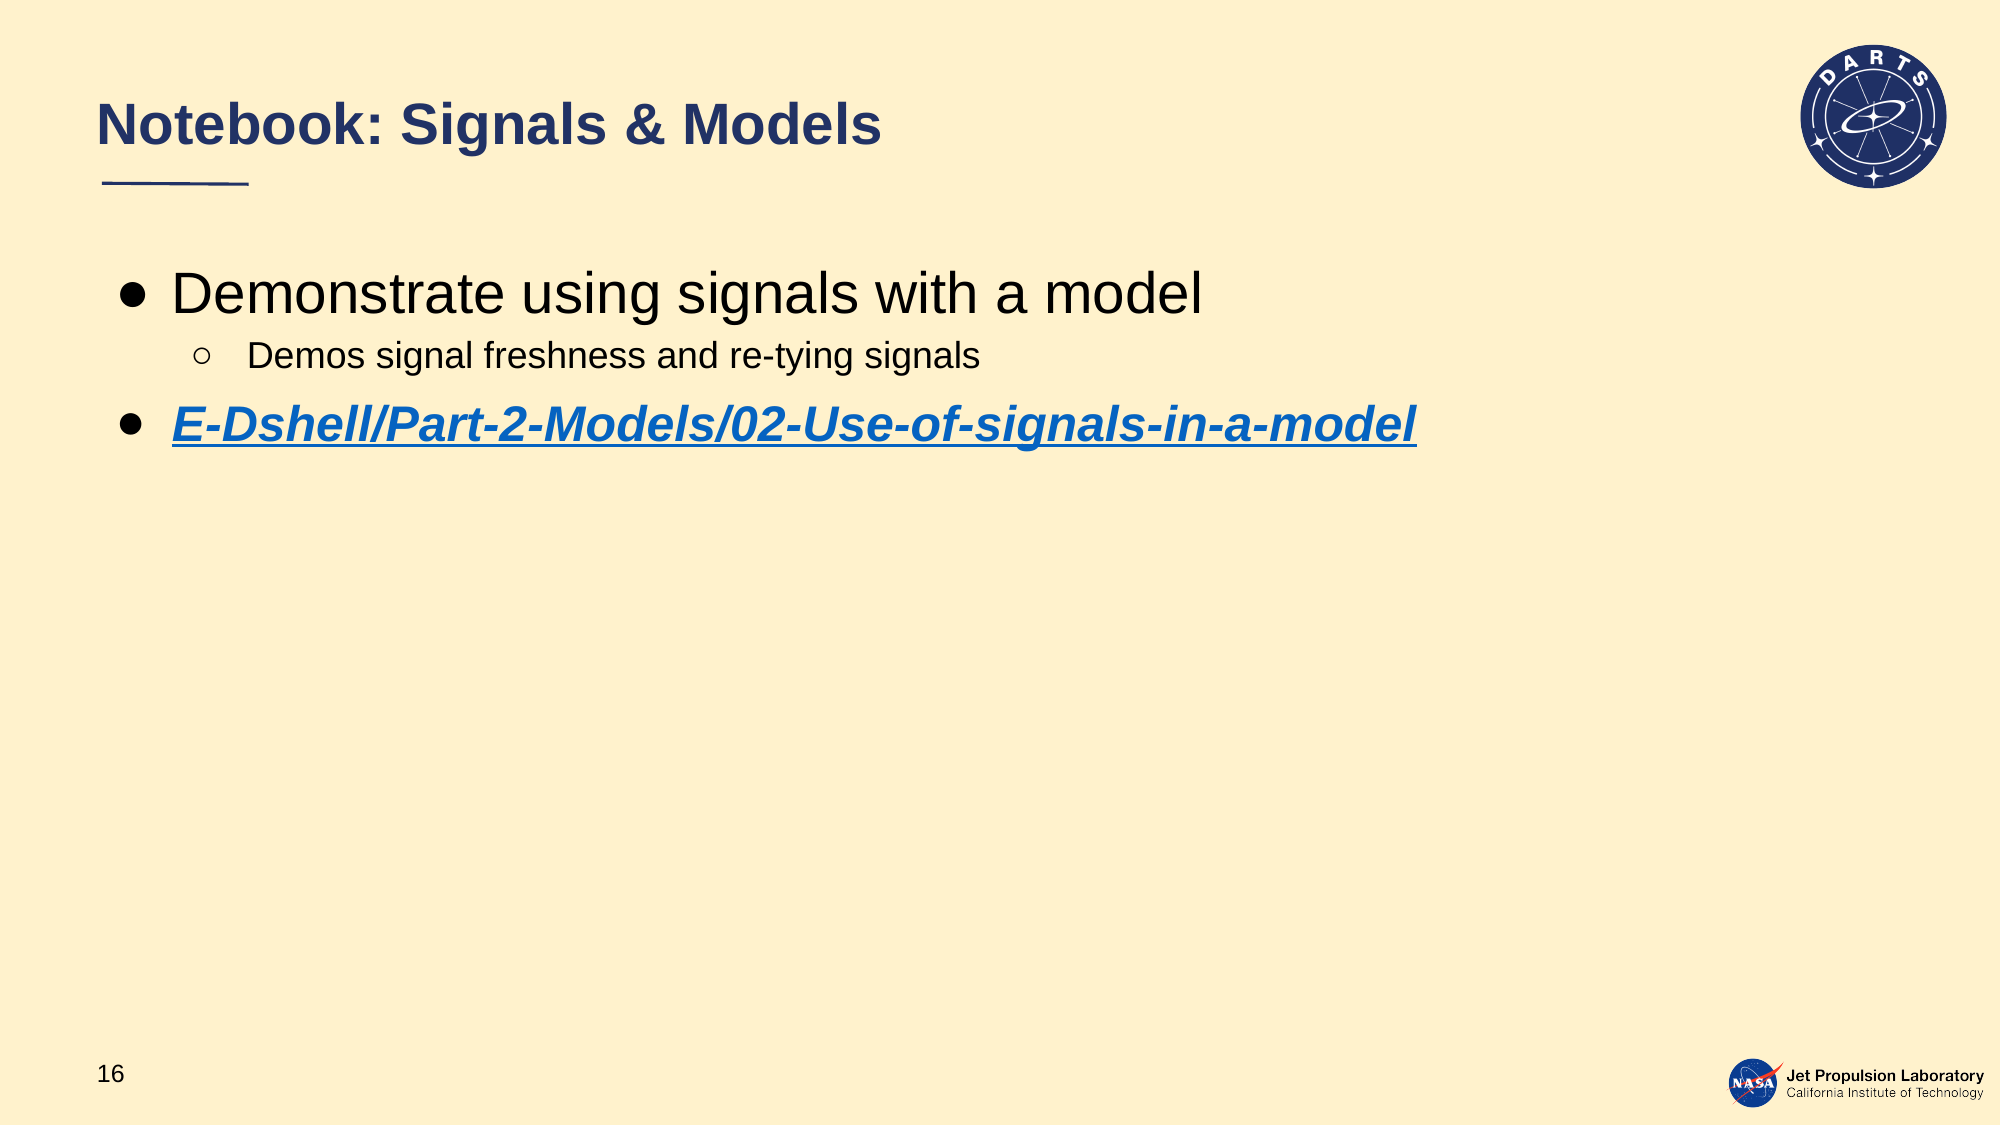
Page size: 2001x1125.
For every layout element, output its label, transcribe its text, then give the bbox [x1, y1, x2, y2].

picture [1796, 41, 1951, 192]
slide_number 16 [81, 1042, 532, 1103]
list Demonstrate using signals with a model Demos signal freshness and re-tying signals E-Dshell/Part-2-Models/02-Use-of-signals-in-a-model [81, 255, 1919, 971]
picture [1710, 1042, 2000, 1124]
title Notebook: Signals & Models [81, 68, 1750, 184]
